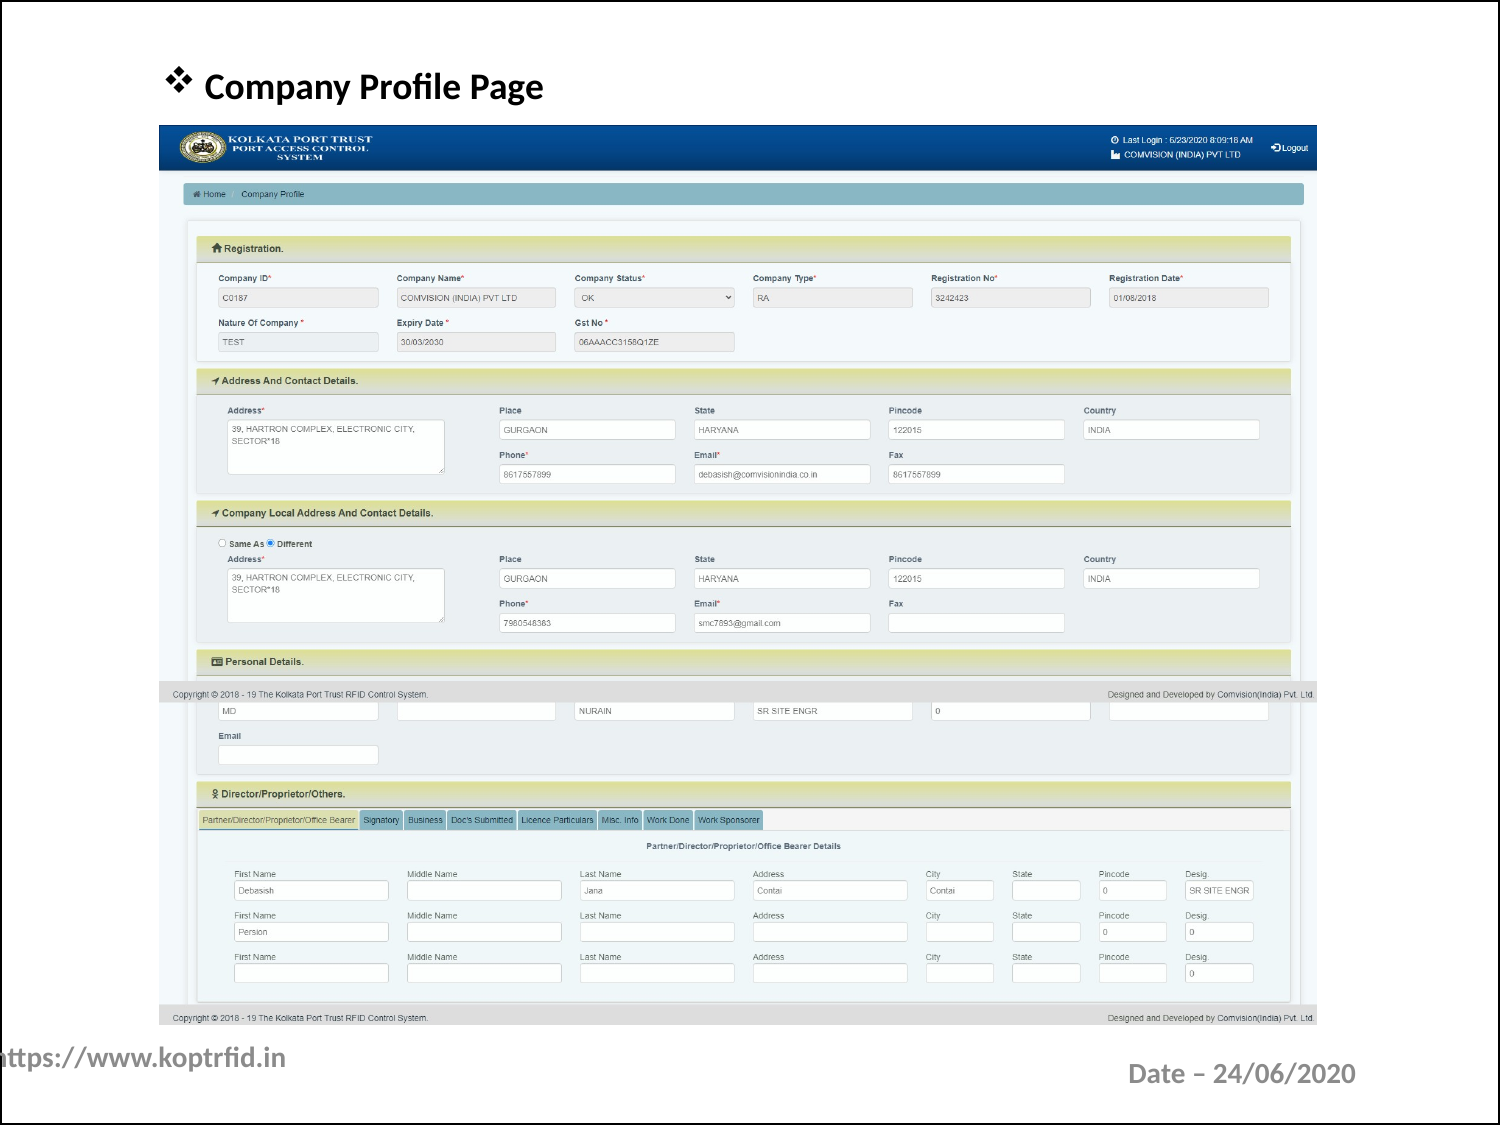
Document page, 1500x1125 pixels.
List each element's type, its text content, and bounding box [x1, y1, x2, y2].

text_box [0, 0, 1500, 1125]
footer https://www.koptrfid.in [0, 1042, 452, 1103]
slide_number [1113, 1041, 1464, 1102]
picture [159, 125, 1318, 1025]
text_box Company Profile Page [147, 54, 1022, 115]
